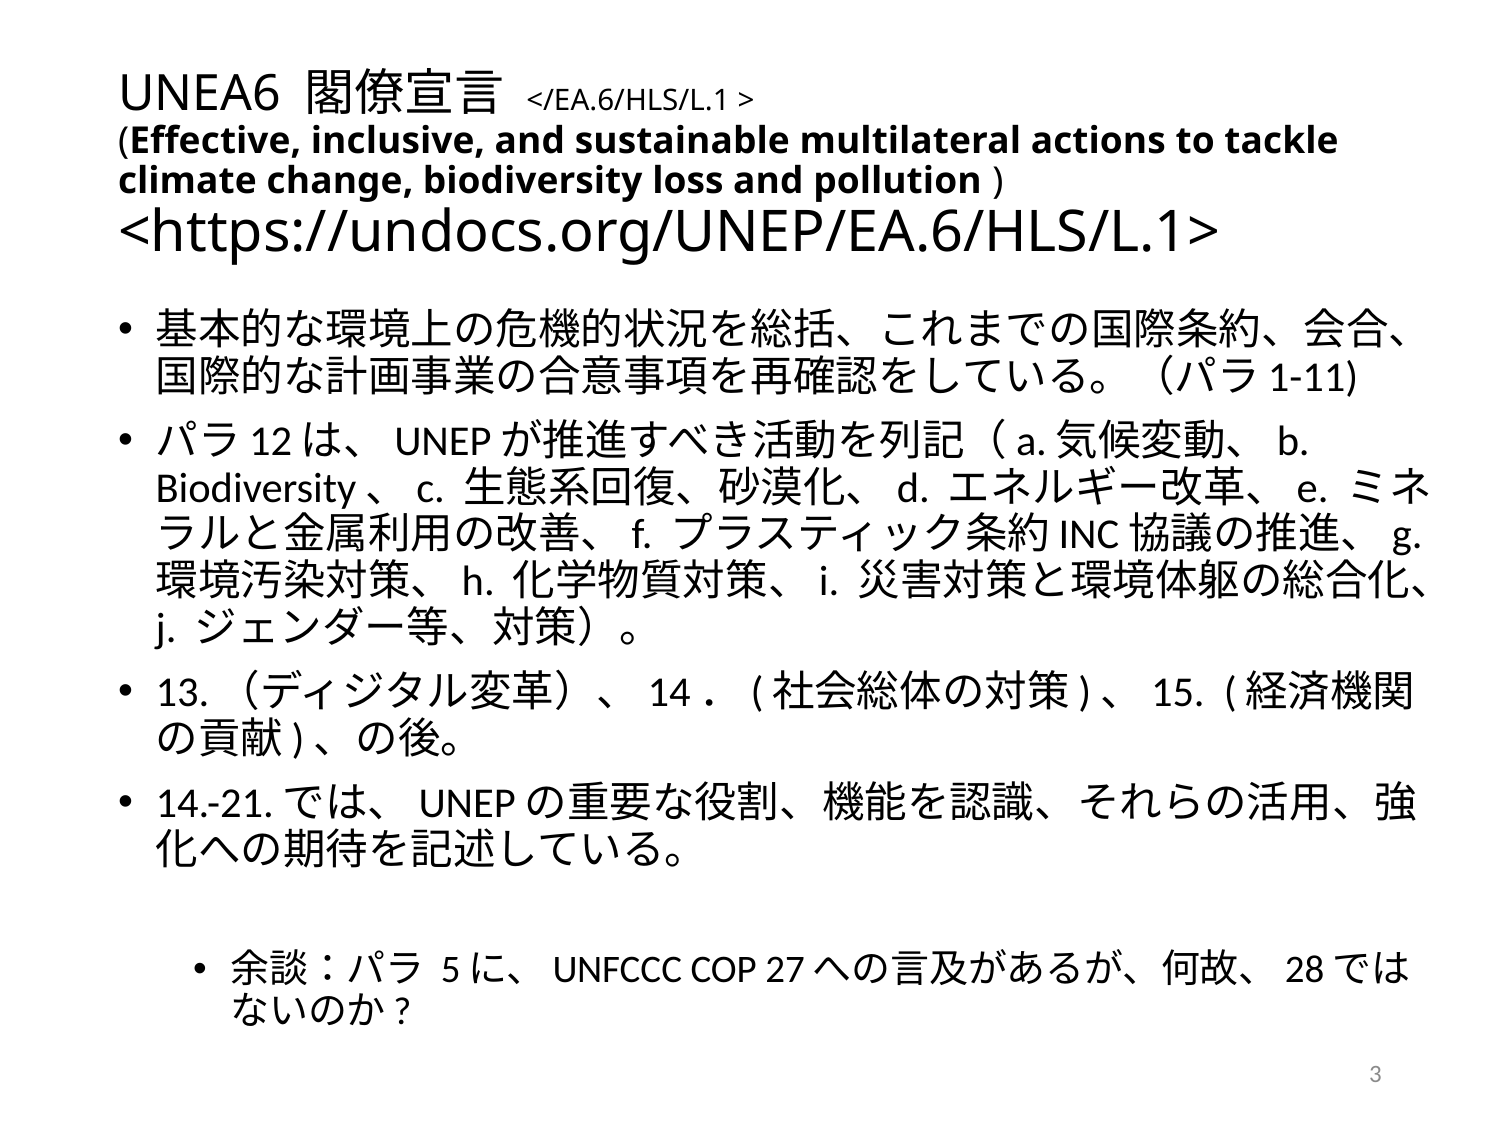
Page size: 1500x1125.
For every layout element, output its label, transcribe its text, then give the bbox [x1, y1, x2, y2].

slide_number 3 [1059, 1042, 1397, 1103]
list 基本的な環境上の危機的状況を総括、これまでの国際条約、会合、国際的な計画事業の合意事項を再確認をしている。（パラ1-11) パラ12は、UNEPが推進すべき活動を列記（a.気候変動、b. Biodiversity、c. 生態系回復、砂漠化、d. エネルギー改革、e. ミネラルと金属利用の改善、f. プラスティック条約INC協議の推進、g. 環境汚染対策、h. 化学物質対策、i. 災害対策と環境体躯の総合化、j. ジェンダー等、対策）。 13.（ディジタル変革）、14．(社会総体の対策)、15. (経済機関の貢献)、の後。 14.-21.では、UNEPの重要な役割、機能を認識、それらの活用、強化への期待を記述している。 余談：パラ 5に、UNFCCC COP 27への言及があるが、何故、28ではないのか? [103, 298, 1449, 1046]
title UNEA6 閣僚宣言 </EA.6/HLS/L.1 > (Effective, inclusive, and sustainable multilateral actions to tackle climate change, biodiversity loss and pollution ) <https://undocs.org/UNEP/EA.6/HLS/L.1> [103, 59, 1449, 272]
